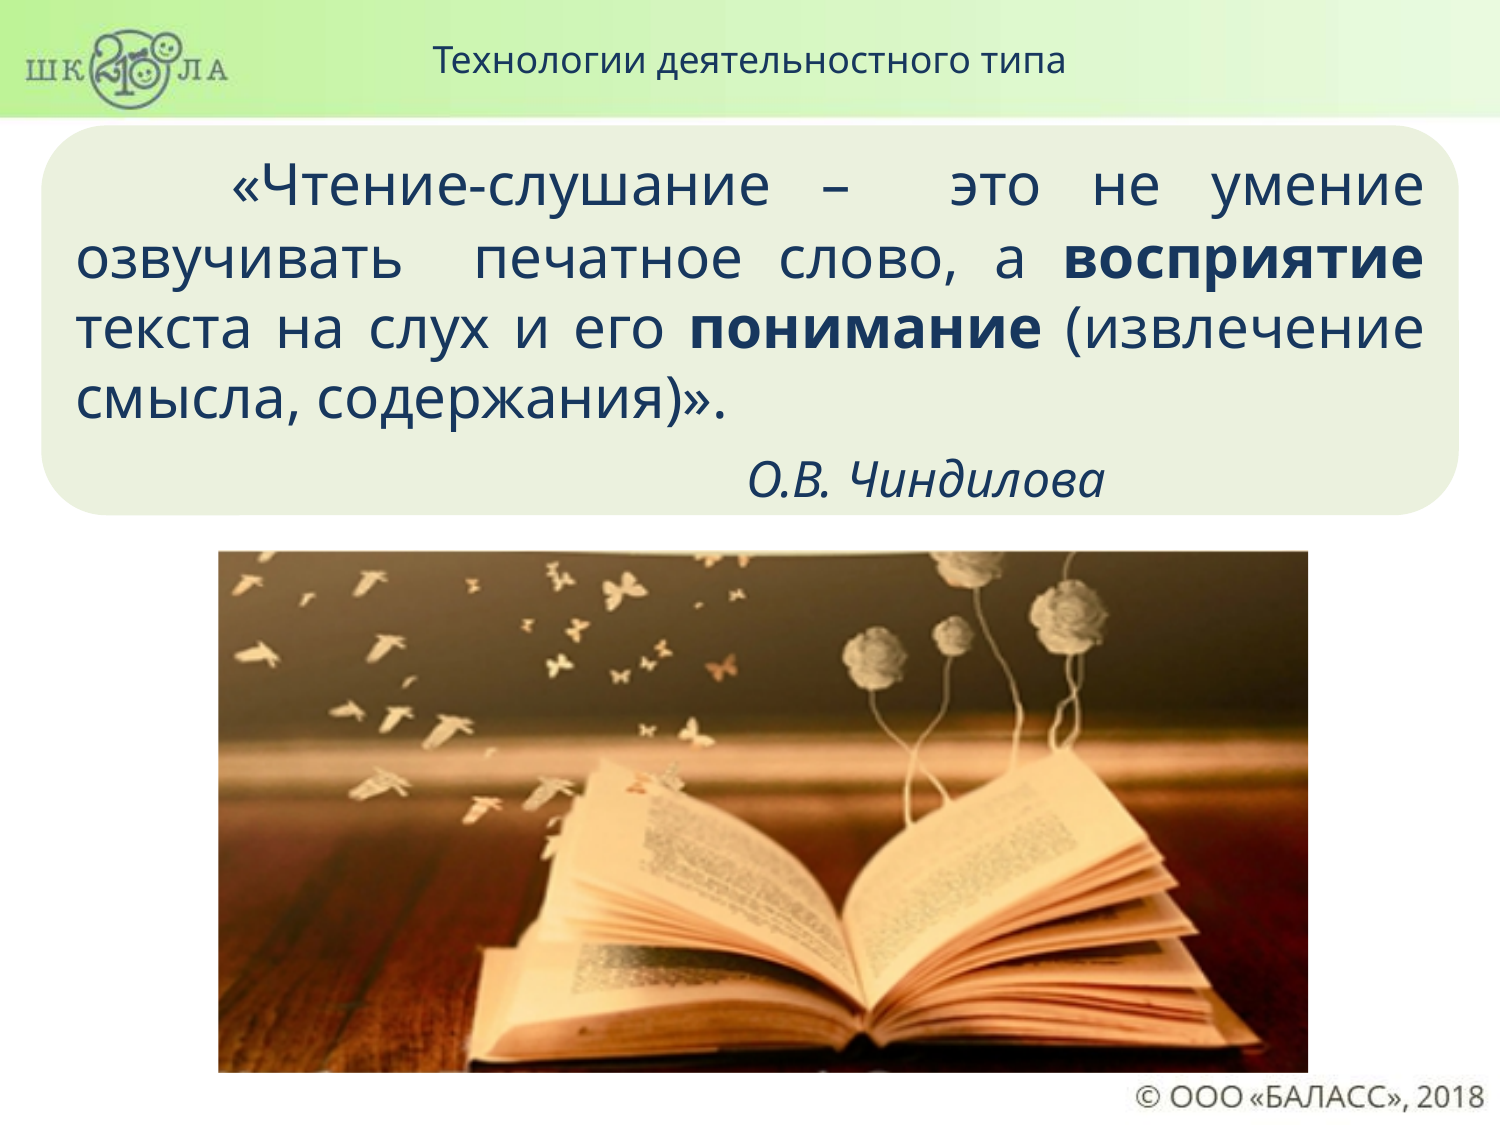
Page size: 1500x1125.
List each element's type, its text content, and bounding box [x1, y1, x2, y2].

text_box «Чтение-слушание – это не умение озвучивать печатное слово, а восприятие текста на слух и его понимание (извлечение смысла, содержания)». О.В. Чиндилова [39, 123, 1461, 518]
picture [0, 118, 1500, 1125]
text_box Технологии деятельностного типа [0, 0, 1500, 118]
